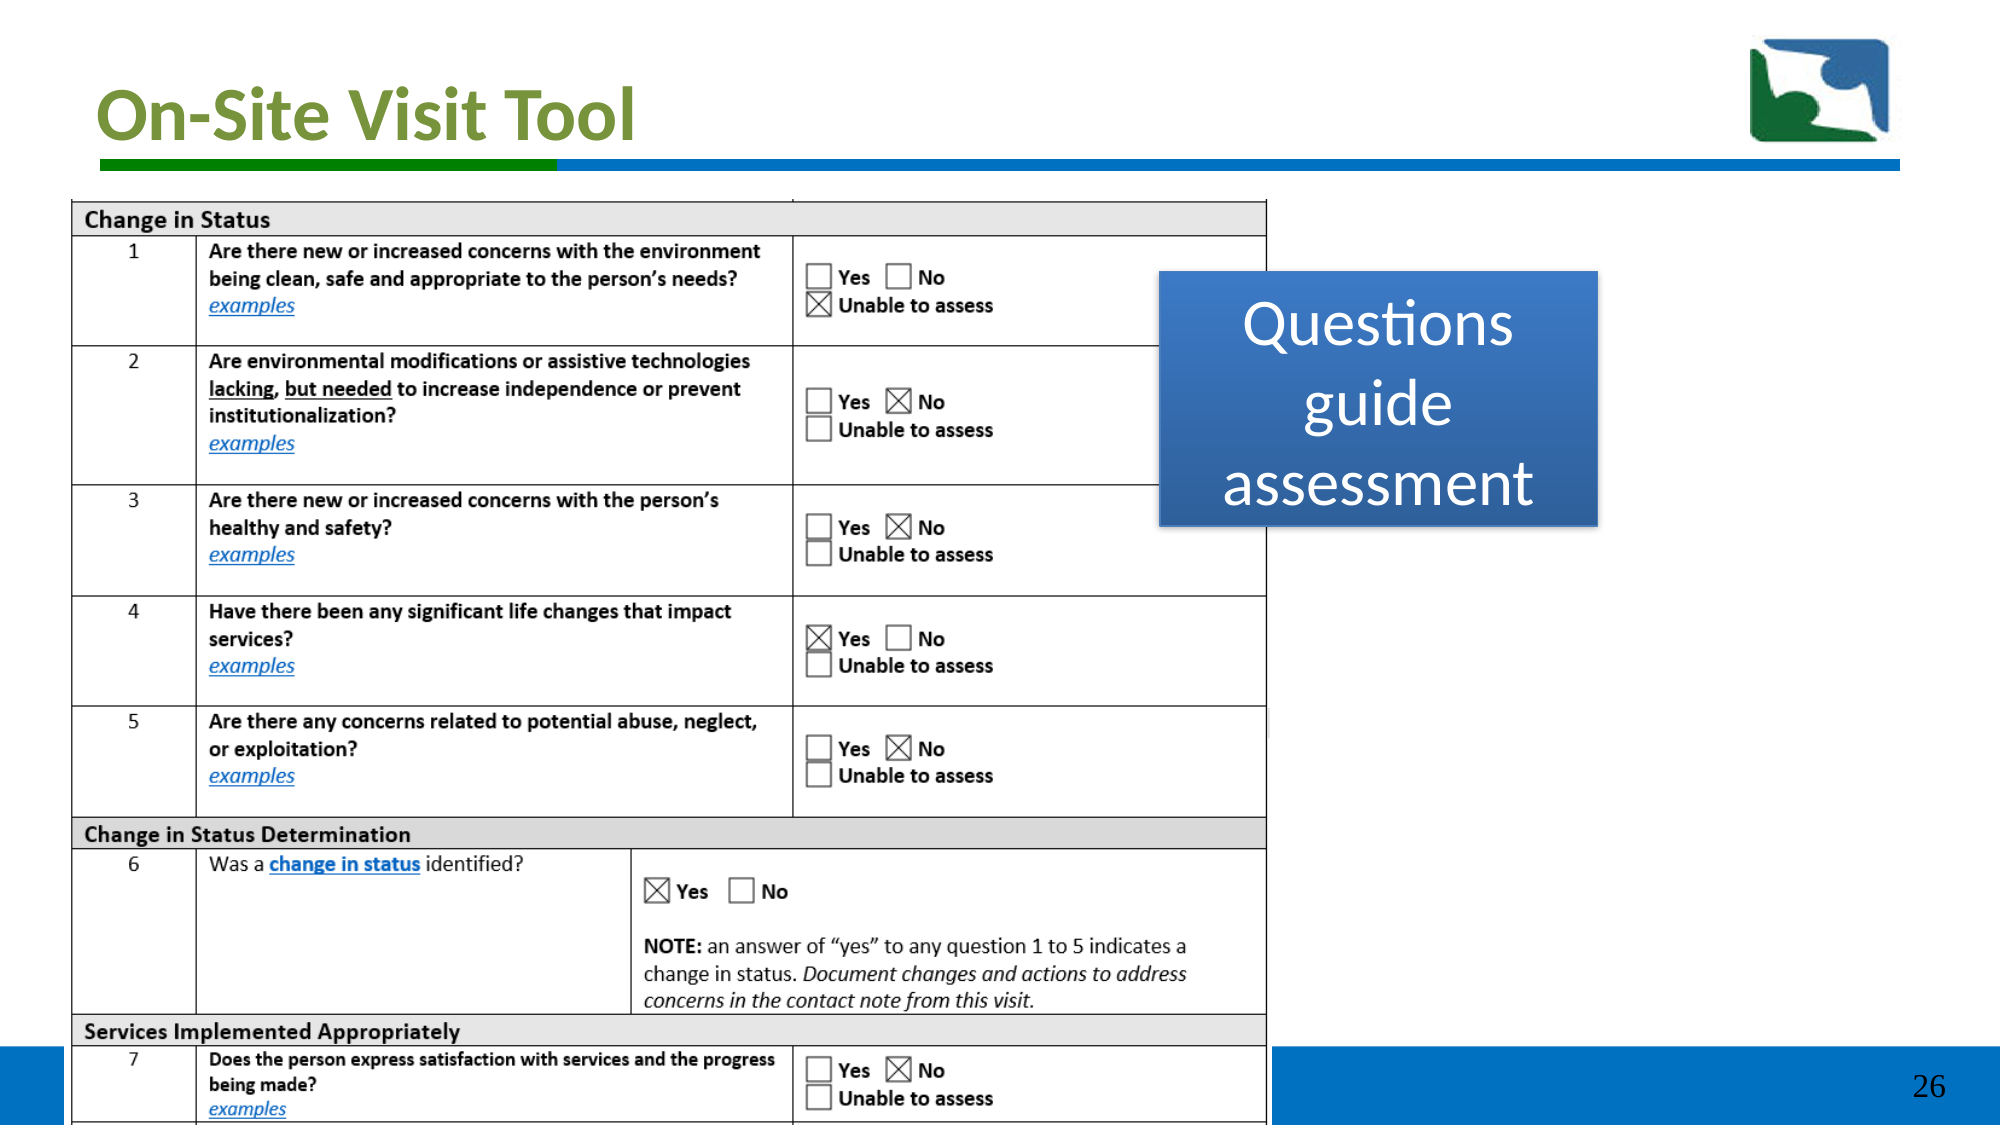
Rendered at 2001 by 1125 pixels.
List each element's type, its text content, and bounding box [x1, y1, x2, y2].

slide_number 26 [1901, 1085, 2000, 1125]
picture [63, 199, 1273, 1125]
picture [1745, 34, 1902, 152]
title On-Site Visit Tool [96, 63, 1797, 157]
text_box Questions guide assessment [1276, 271, 1598, 527]
